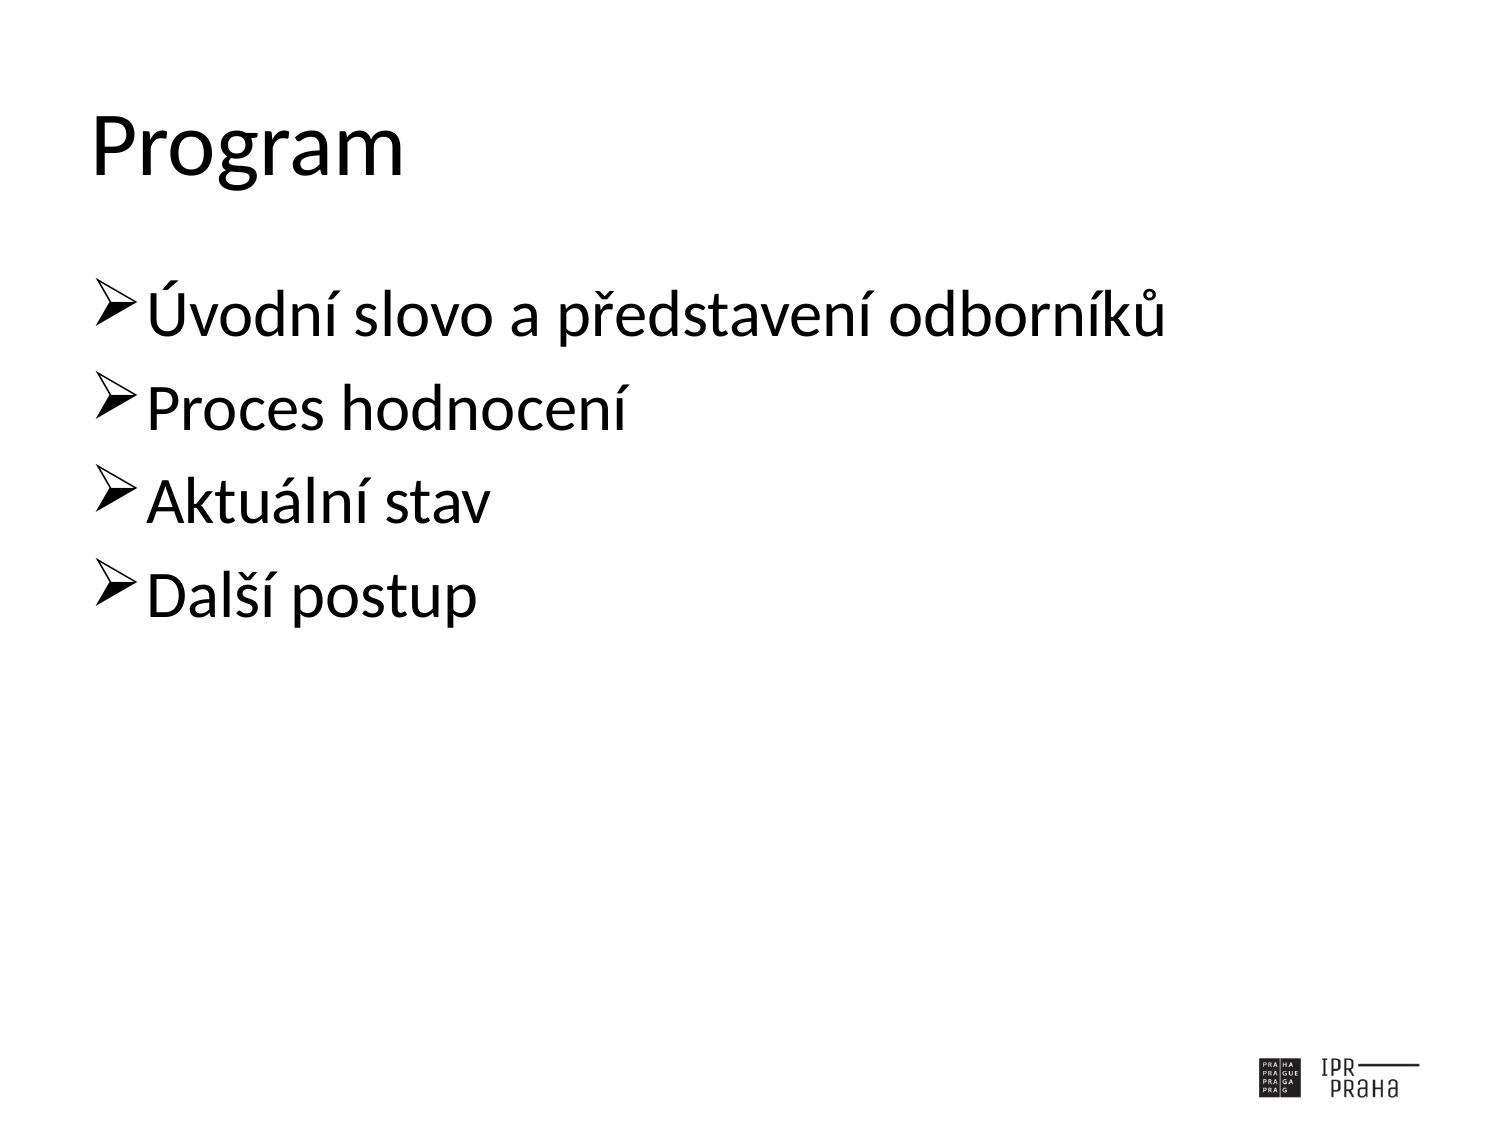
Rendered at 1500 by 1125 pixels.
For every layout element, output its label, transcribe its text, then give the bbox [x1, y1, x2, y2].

title Program [74, 44, 1426, 233]
picture [1253, 1046, 1423, 1108]
list Úvodní slovo a představení odborníků Proces hodnocení Aktuální stav Další postup [74, 262, 1426, 1006]
